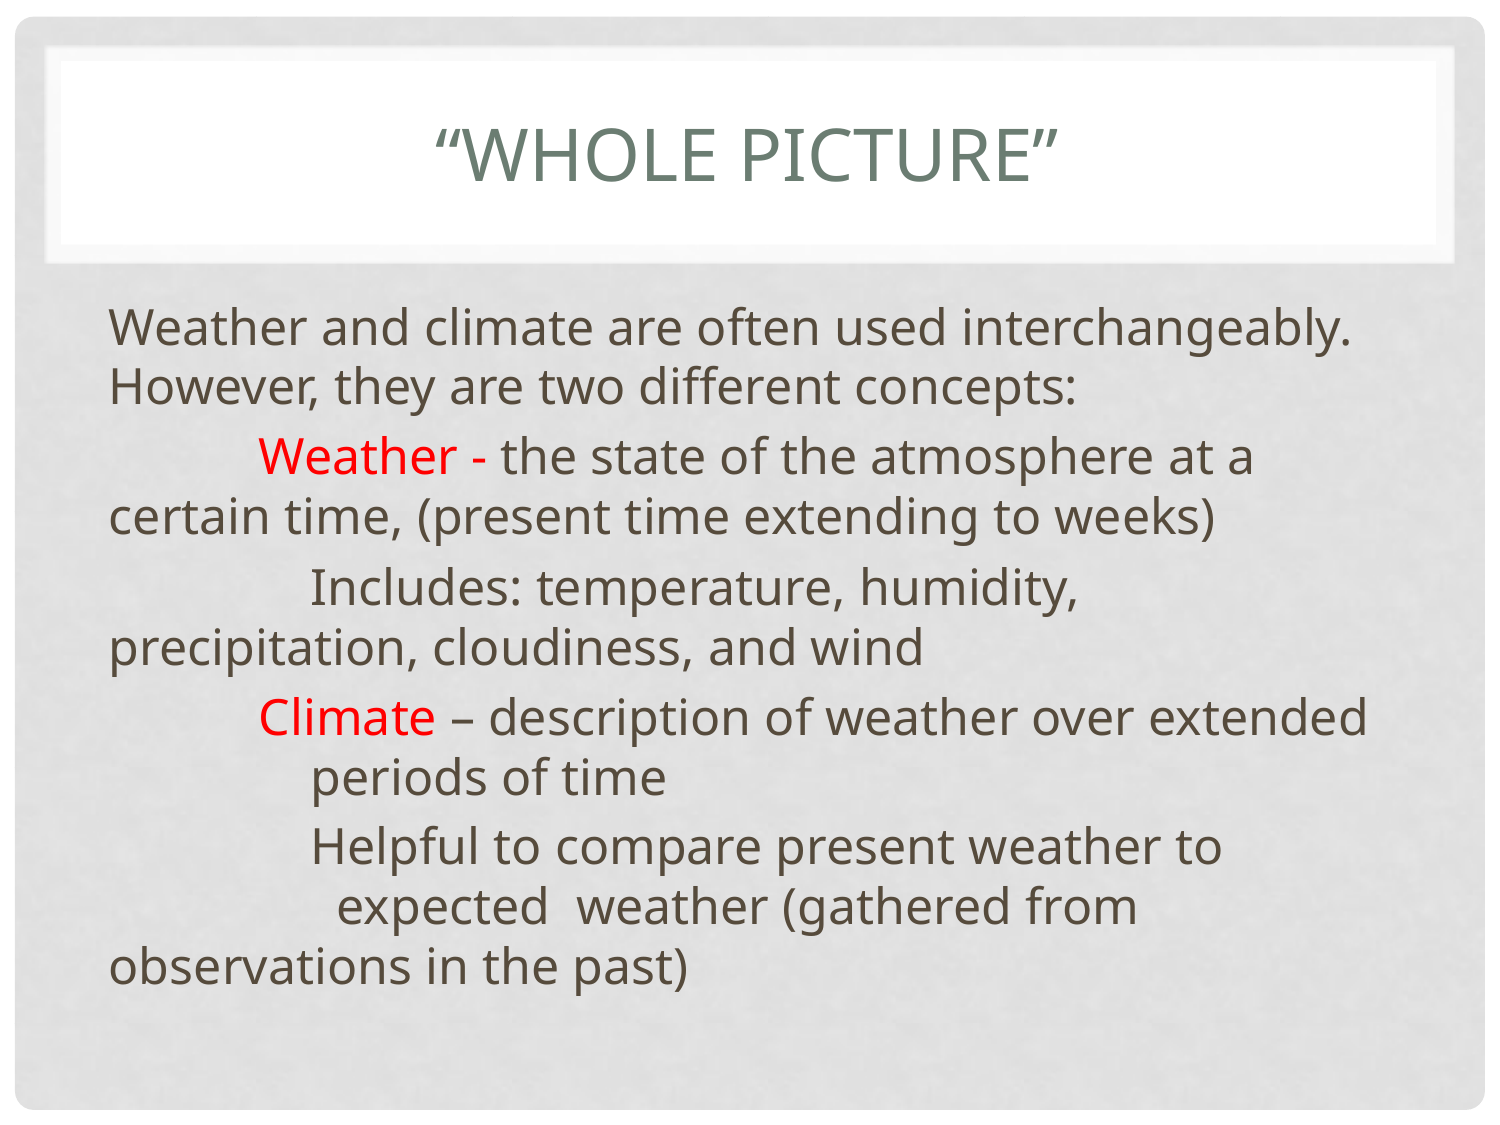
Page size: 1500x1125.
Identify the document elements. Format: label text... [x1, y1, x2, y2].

list Weather and climate are often used interchangeably. However, they are two different concepts: Weather - the state of the atmosphere at a certain time, (present time extending to weeks) Includes: temperature, humidity, precipitation, cloudiness, and wind Climate – description of weather over extended periods of time Helpful to compare present weather to expected weather (gathered from observations in the past) [75, 287, 1425, 1005]
title “Whole picture” [69, 66, 1425, 238]
